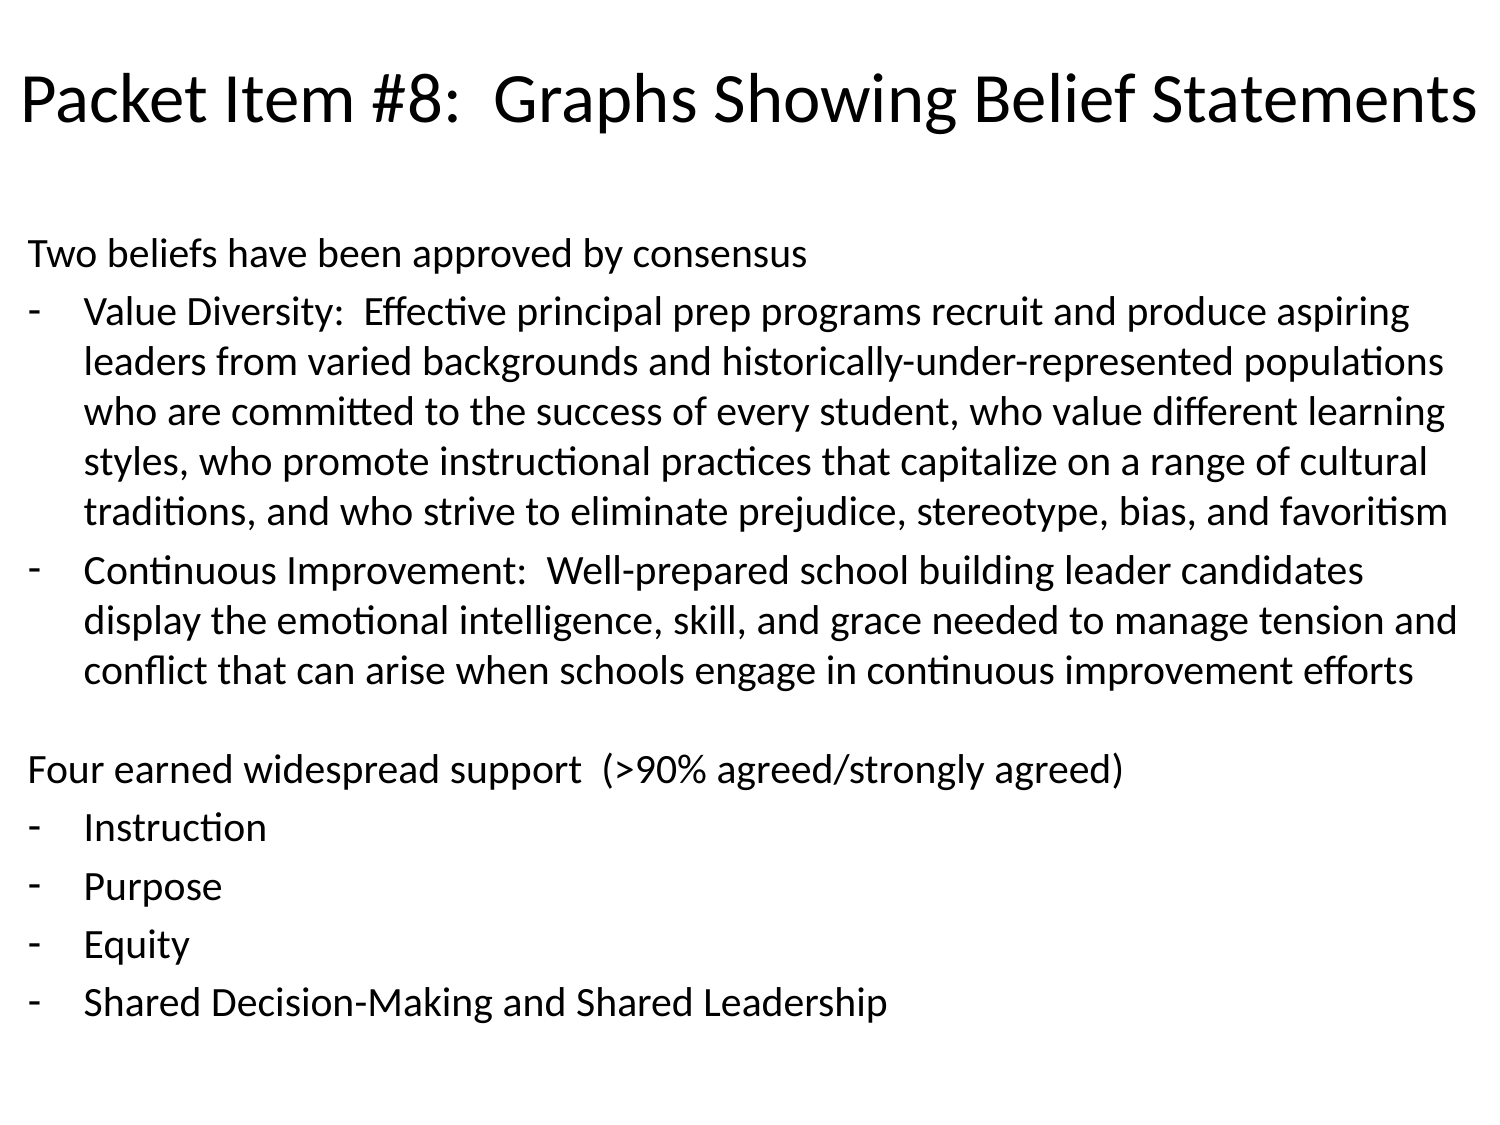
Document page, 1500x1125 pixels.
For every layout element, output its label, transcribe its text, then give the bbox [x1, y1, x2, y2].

list Two beliefs have been approved by consensus Value Diversity: Effective principal prep programs recruit and produce aspiring leaders from varied backgrounds and historically-under-represented populations who are committed to the success of every student, who value different learning styles, who promote instructional practices that capitalize on a range of cultural traditions, and who strive to eliminate prejudice, stereotype, bias, and favoritism Continuous Improvement: Well-prepared school building leader candidates display the emotional intelligence, skill, and grace needed to manage tension and conflict that can arise when schools engage in continuous improvement efforts Four earned widespread support (>90% agreed/strongly agreed) Instruction Purpose Equity Shared Decision-Making and Shared Leadership [12, 174, 1500, 638]
title Packet Item #8: Graphs Showing Belief Statements [0, 0, 1500, 188]
